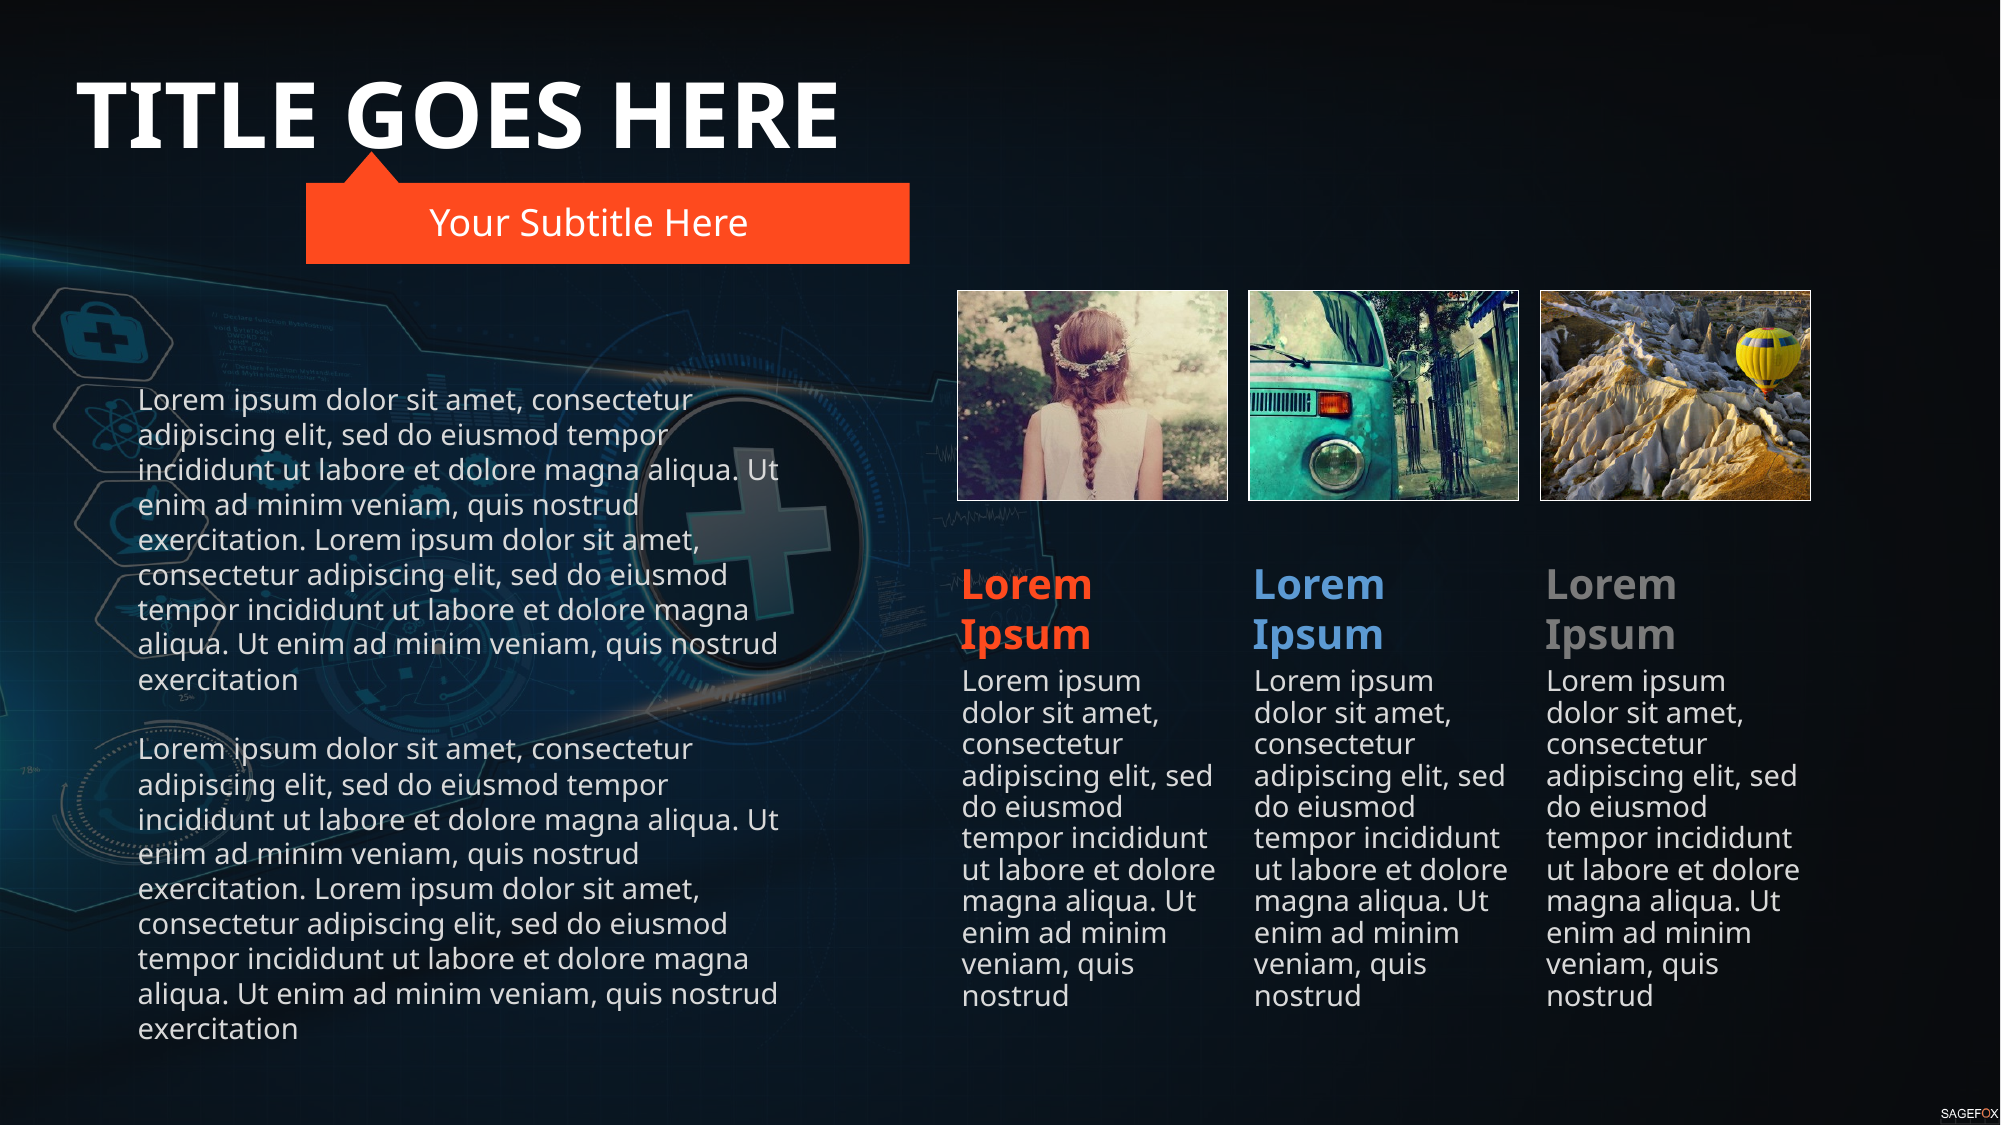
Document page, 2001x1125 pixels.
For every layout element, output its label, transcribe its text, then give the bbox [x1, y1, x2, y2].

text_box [1237, 550, 1515, 1000]
text_box [956, 290, 1228, 502]
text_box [306, 151, 910, 264]
text_box TITLE GOES HERE [60, 49, 965, 175]
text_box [945, 550, 1223, 1000]
text_box [1540, 290, 1812, 502]
text_box Lorem ipsum dolor sit amet, consectetur adipiscing elit, sed do eiusmod tempor incididunt ut labore et dolore magna aliqua. Ut enim ad minim veniam, quis nostrud exercitation. Lorem ipsum dolor sit amet, consectetur adipiscing elit, sed do eiusmod tempor incididunt ut labore et dolore magna aliqua. Ut enim ad minim veniam, quis nostrud exercitation Lorem ipsum dolor sit amet, consectetur adipiscing elit, sed do eiusmod tempor incididunt ut labore et dolore magna aliqua. Ut enim ad minim veniam, quis nostrud exercitation. Lorem ipsum dolor sit amet, consectetur adipiscing elit, sed do eiusmod tempor incididunt ut labore et dolore magna aliqua. Ut enim ad minim veniam, quis nostrud exercitation [122, 373, 798, 1125]
text_box [1248, 290, 1520, 502]
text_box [1530, 550, 1807, 1000]
picture [1940, 0, 2001, 1125]
